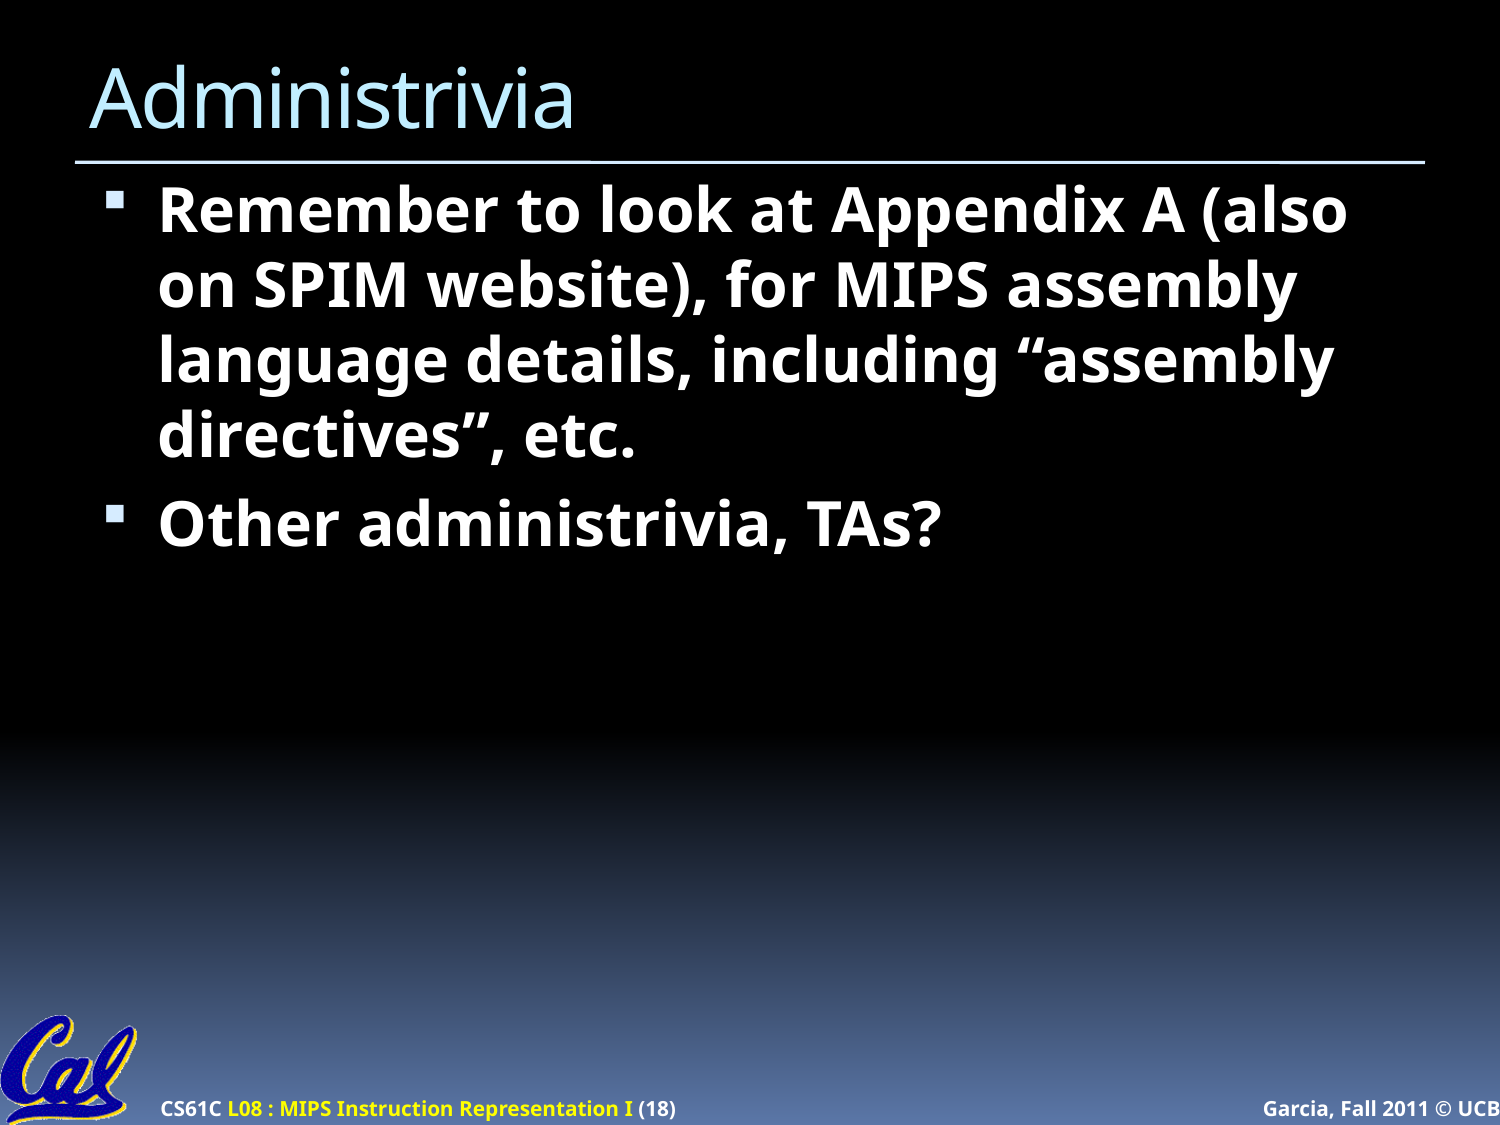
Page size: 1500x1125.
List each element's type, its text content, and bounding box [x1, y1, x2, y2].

picture [0, 1015, 140, 1125]
title Administrivia [75, 37, 1425, 162]
list Remember to look at Appendix A (also on SPIM website), for MIPS assembly language details, including “assembly directives”, etc. Other administrivia, TAs? [74, 162, 1426, 1043]
